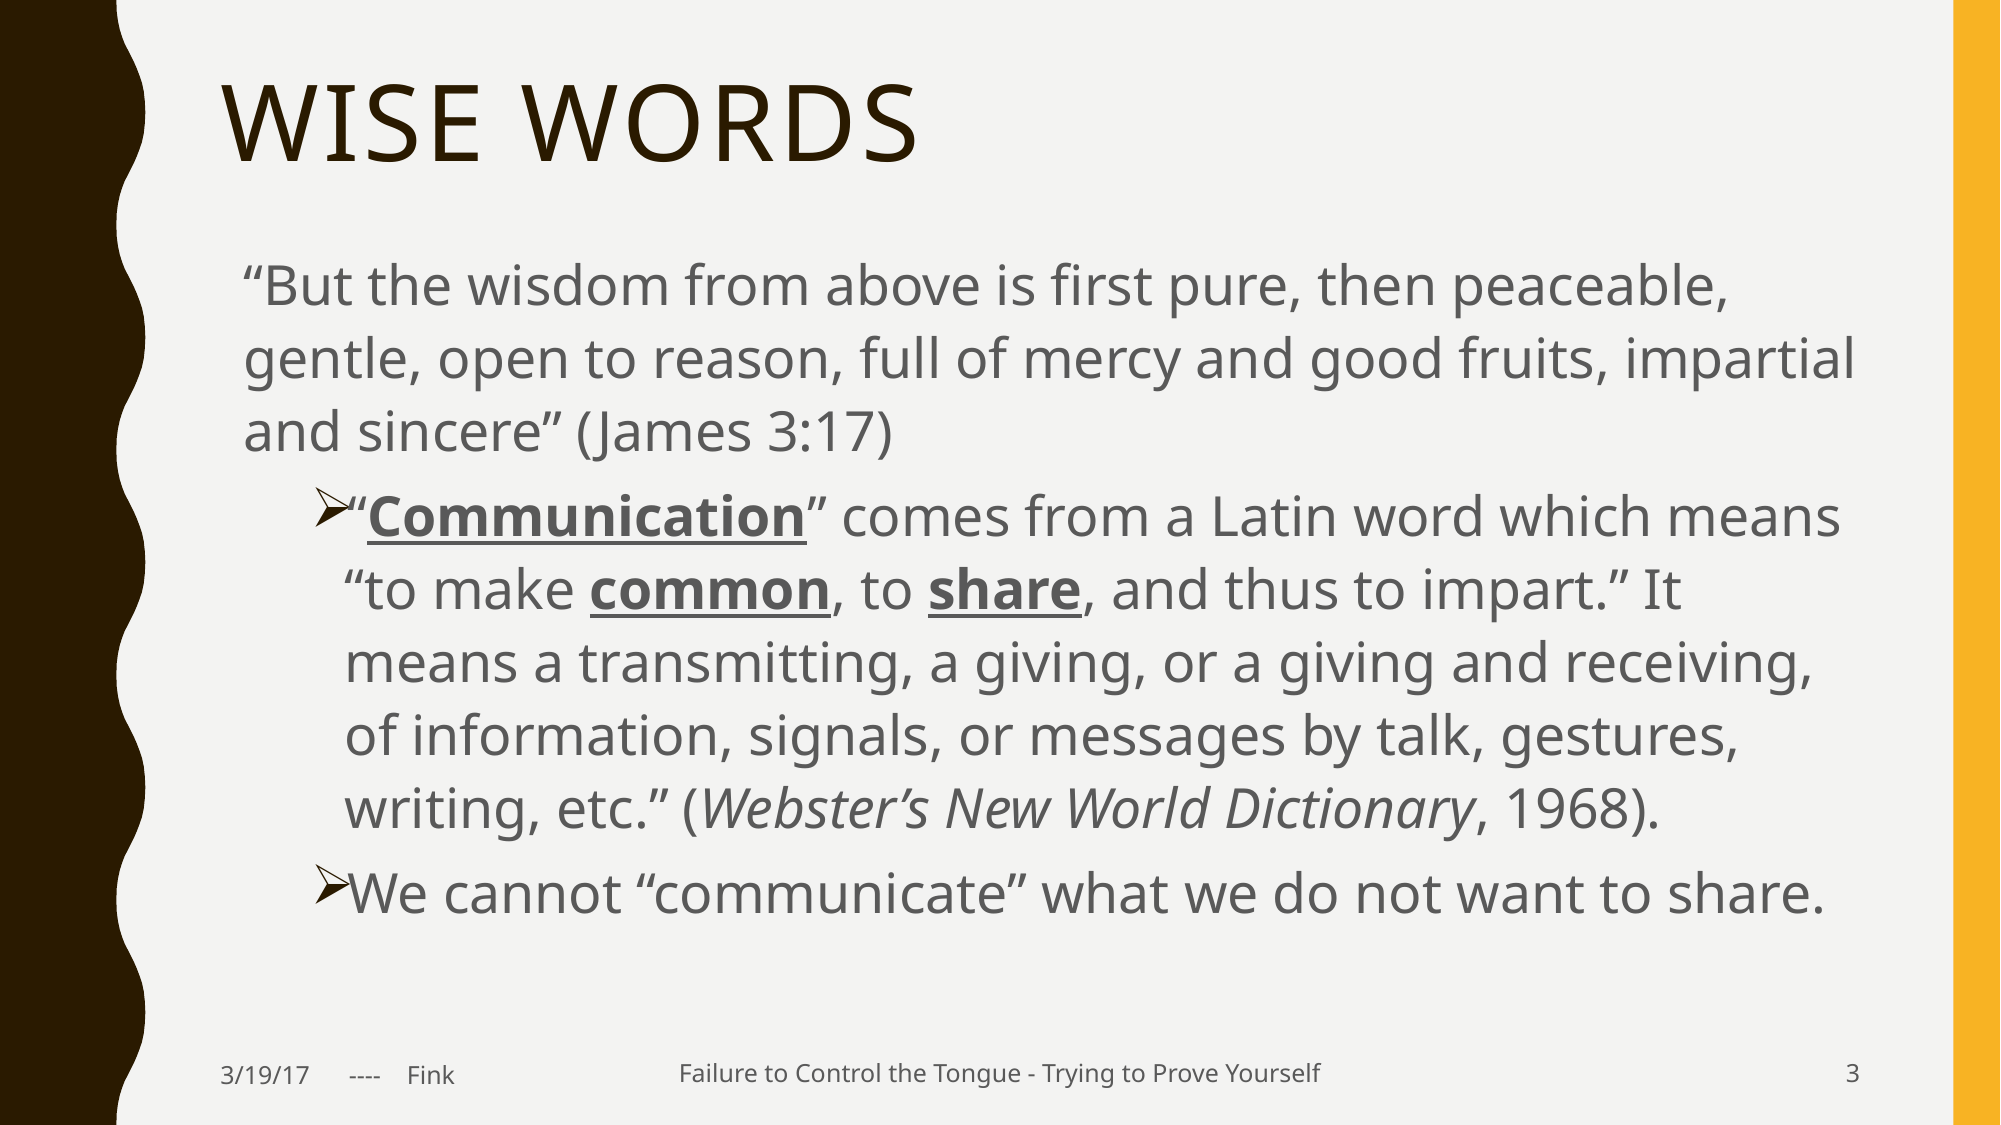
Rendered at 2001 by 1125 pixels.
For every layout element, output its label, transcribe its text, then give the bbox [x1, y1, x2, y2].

slide_number 3 [1412, 1045, 1875, 1103]
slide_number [205, 1045, 588, 1103]
footer Failure to Control the Tongue - Trying to Prove Yourself [662, 1045, 1338, 1103]
title Wise Words [205, 62, 1875, 308]
list “But the wisdom from above is first pure, then peaceable, gentle, open to reason, full of mercy and good fruits, impartial and sincere” (James 3:17) “Communication” comes from a Latin word which means “to make common, to share, and thus to impart.” It means a transmitting, a giving, or a giving and receiving, of information, signals, or messages by talk, gestures, writing, etc.” (Webster’s New World Dictionary, 1968). We cannot “communicate” what we do not want to share. [228, 235, 1875, 965]
